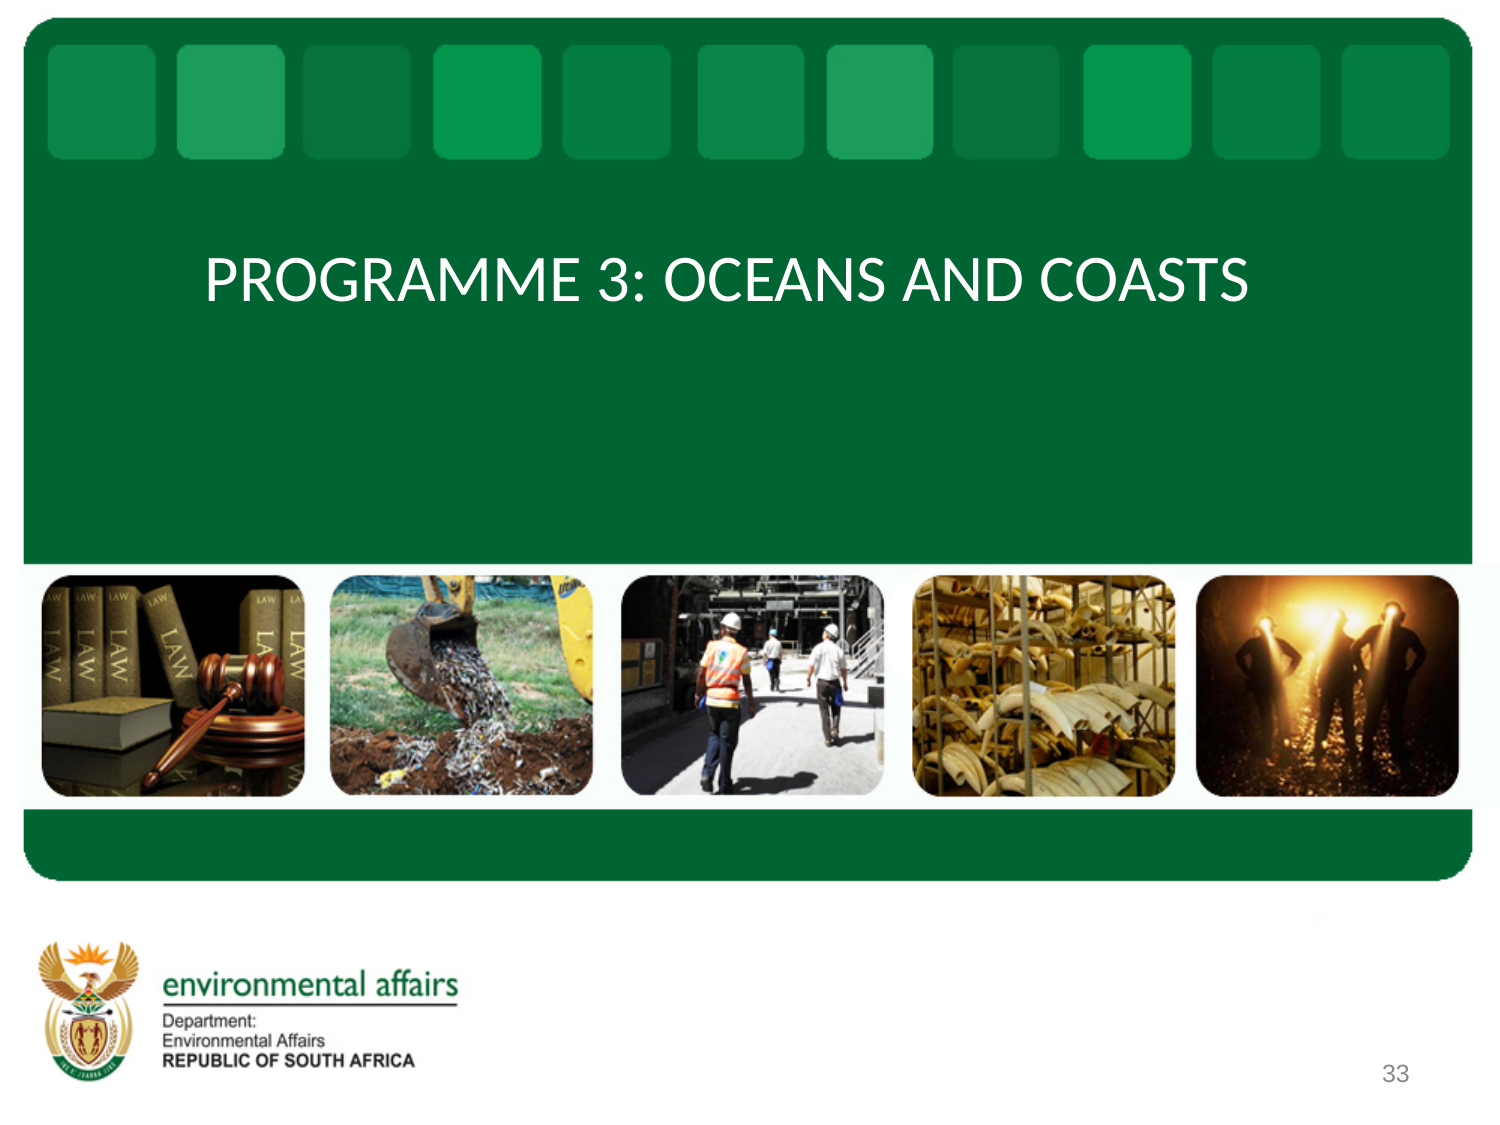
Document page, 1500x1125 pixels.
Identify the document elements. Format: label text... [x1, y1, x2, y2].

subtitle PROGRAMME 3: OCEANS AND COASTS [87, 227, 1368, 509]
slide_number 33 [1074, 1042, 1425, 1103]
picture [0, 0, 1500, 1125]
